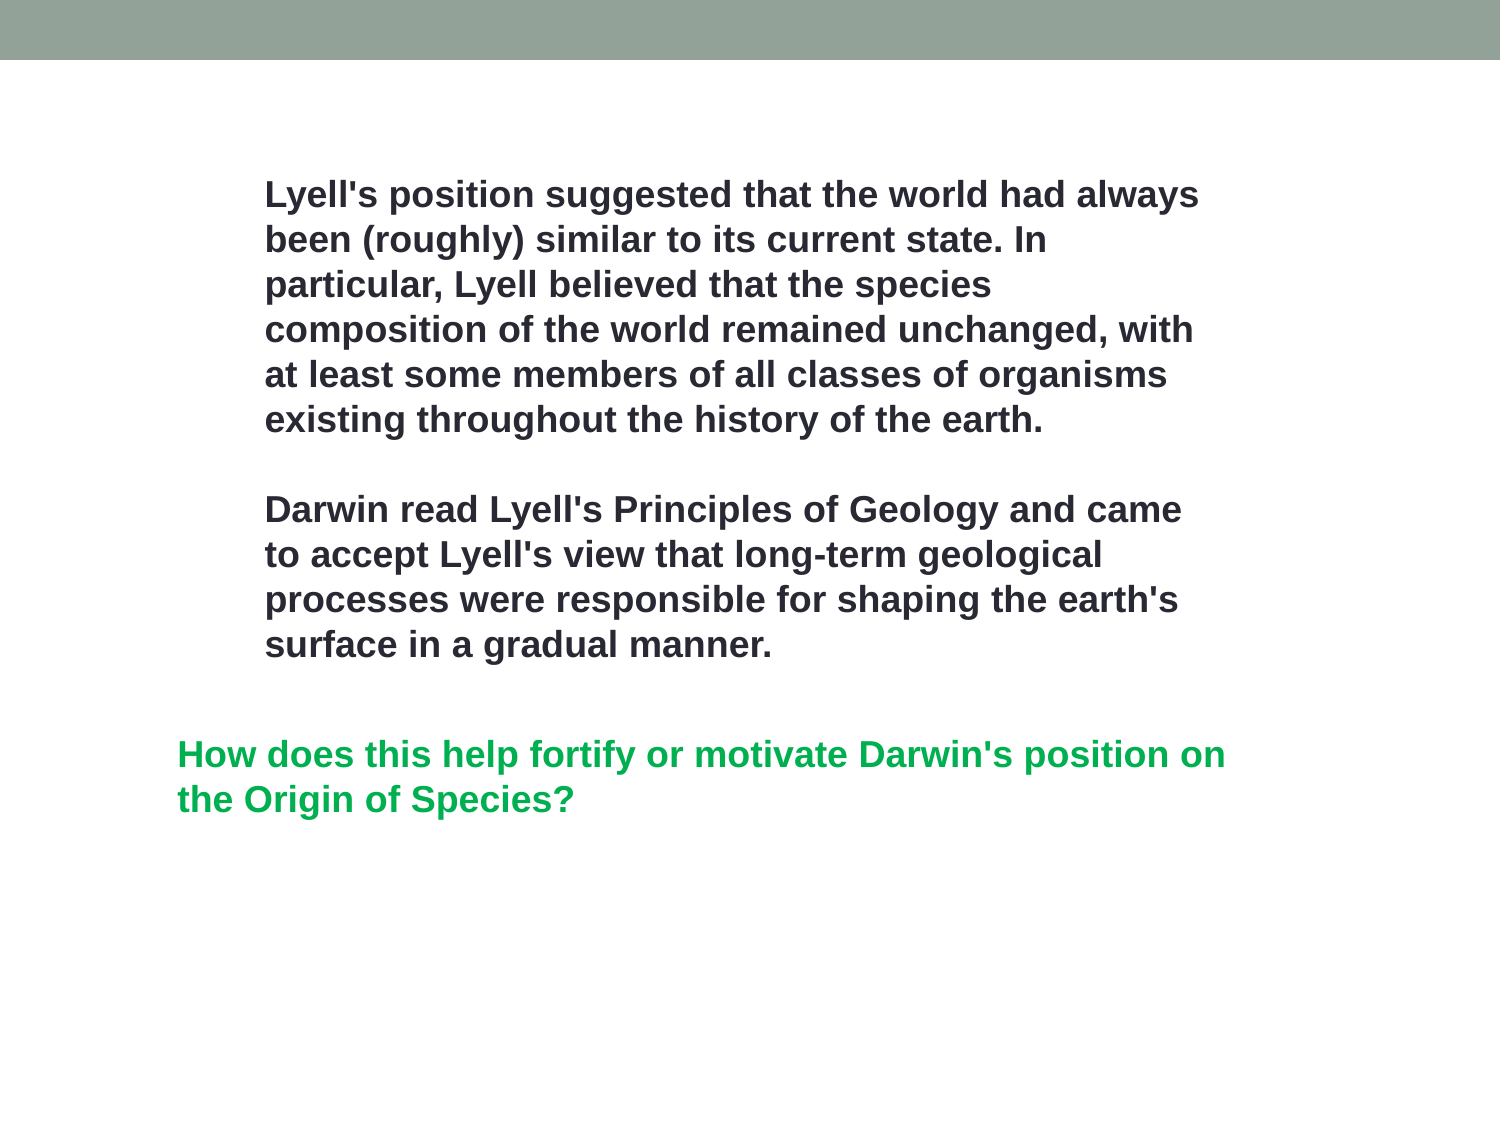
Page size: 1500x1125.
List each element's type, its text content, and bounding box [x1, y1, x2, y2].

text_box How does this help fortify or motivate Darwin's position on the Origin of Species? [162, 722, 1275, 873]
text_box Lyell's position suggested that the world had always been (roughly) similar to its current state. In particular, Lyell believed that the species composition of the world remained unchanged, with at least some members of all classes of organisms existing throughout the history of the earth. Darwin read Lyell's Principles of Geology and came to accept Lyell's view that long-term geological processes were responsible for shaping the earth's surface in a gradual manner. [249, 162, 1238, 722]
